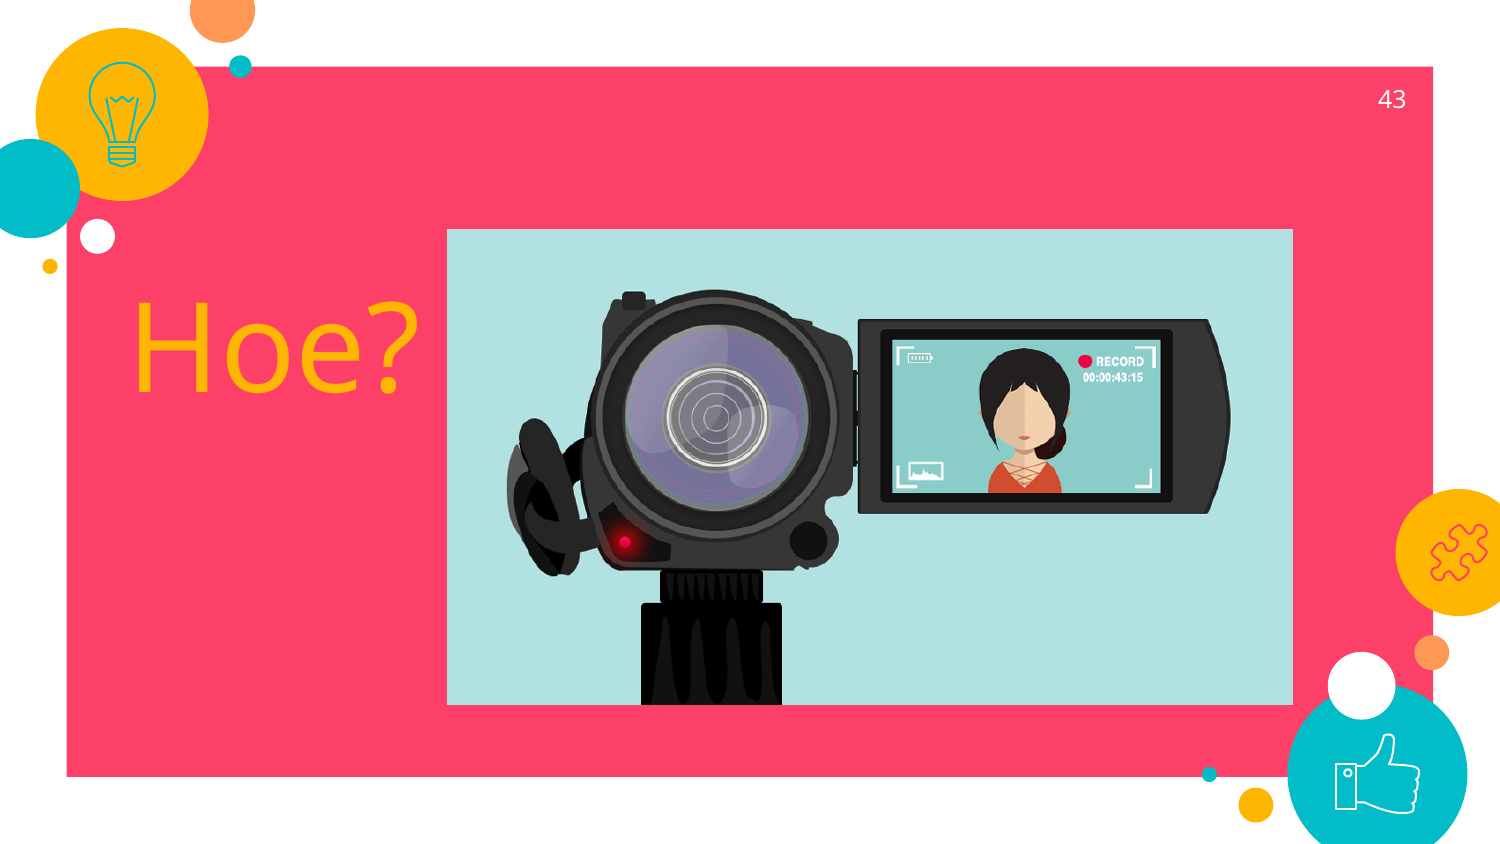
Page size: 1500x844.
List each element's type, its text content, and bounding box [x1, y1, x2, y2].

slide_number 43 [1331, 68, 1422, 134]
title Hoe? [112, 247, 442, 438]
picture [447, 229, 1293, 706]
